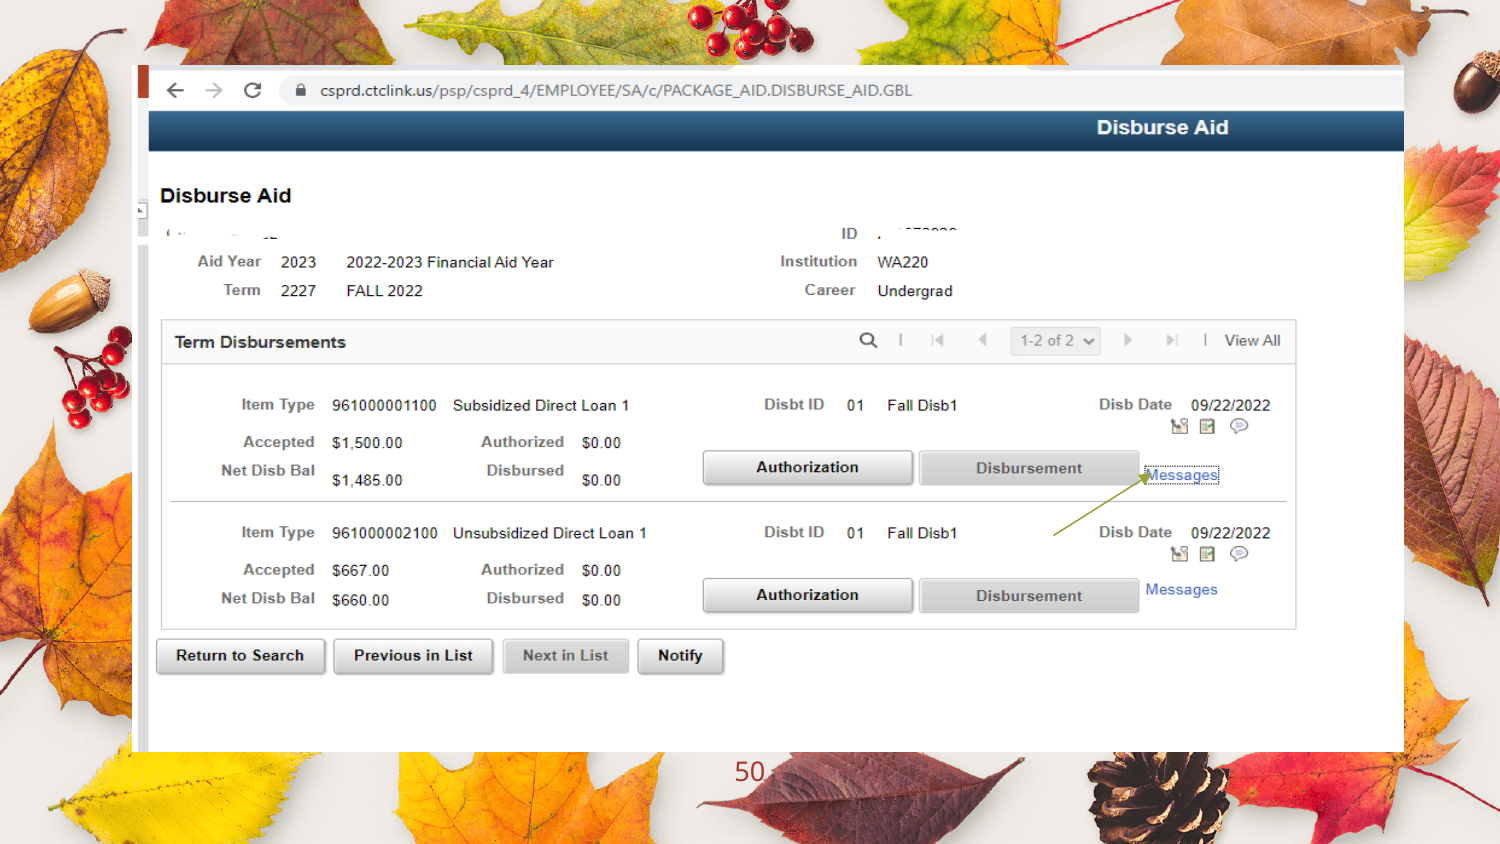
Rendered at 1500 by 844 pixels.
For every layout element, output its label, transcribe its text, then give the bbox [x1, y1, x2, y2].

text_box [1053, 473, 1153, 536]
slide_number 50 [705, 761, 795, 803]
picture [0, 0, 1500, 844]
